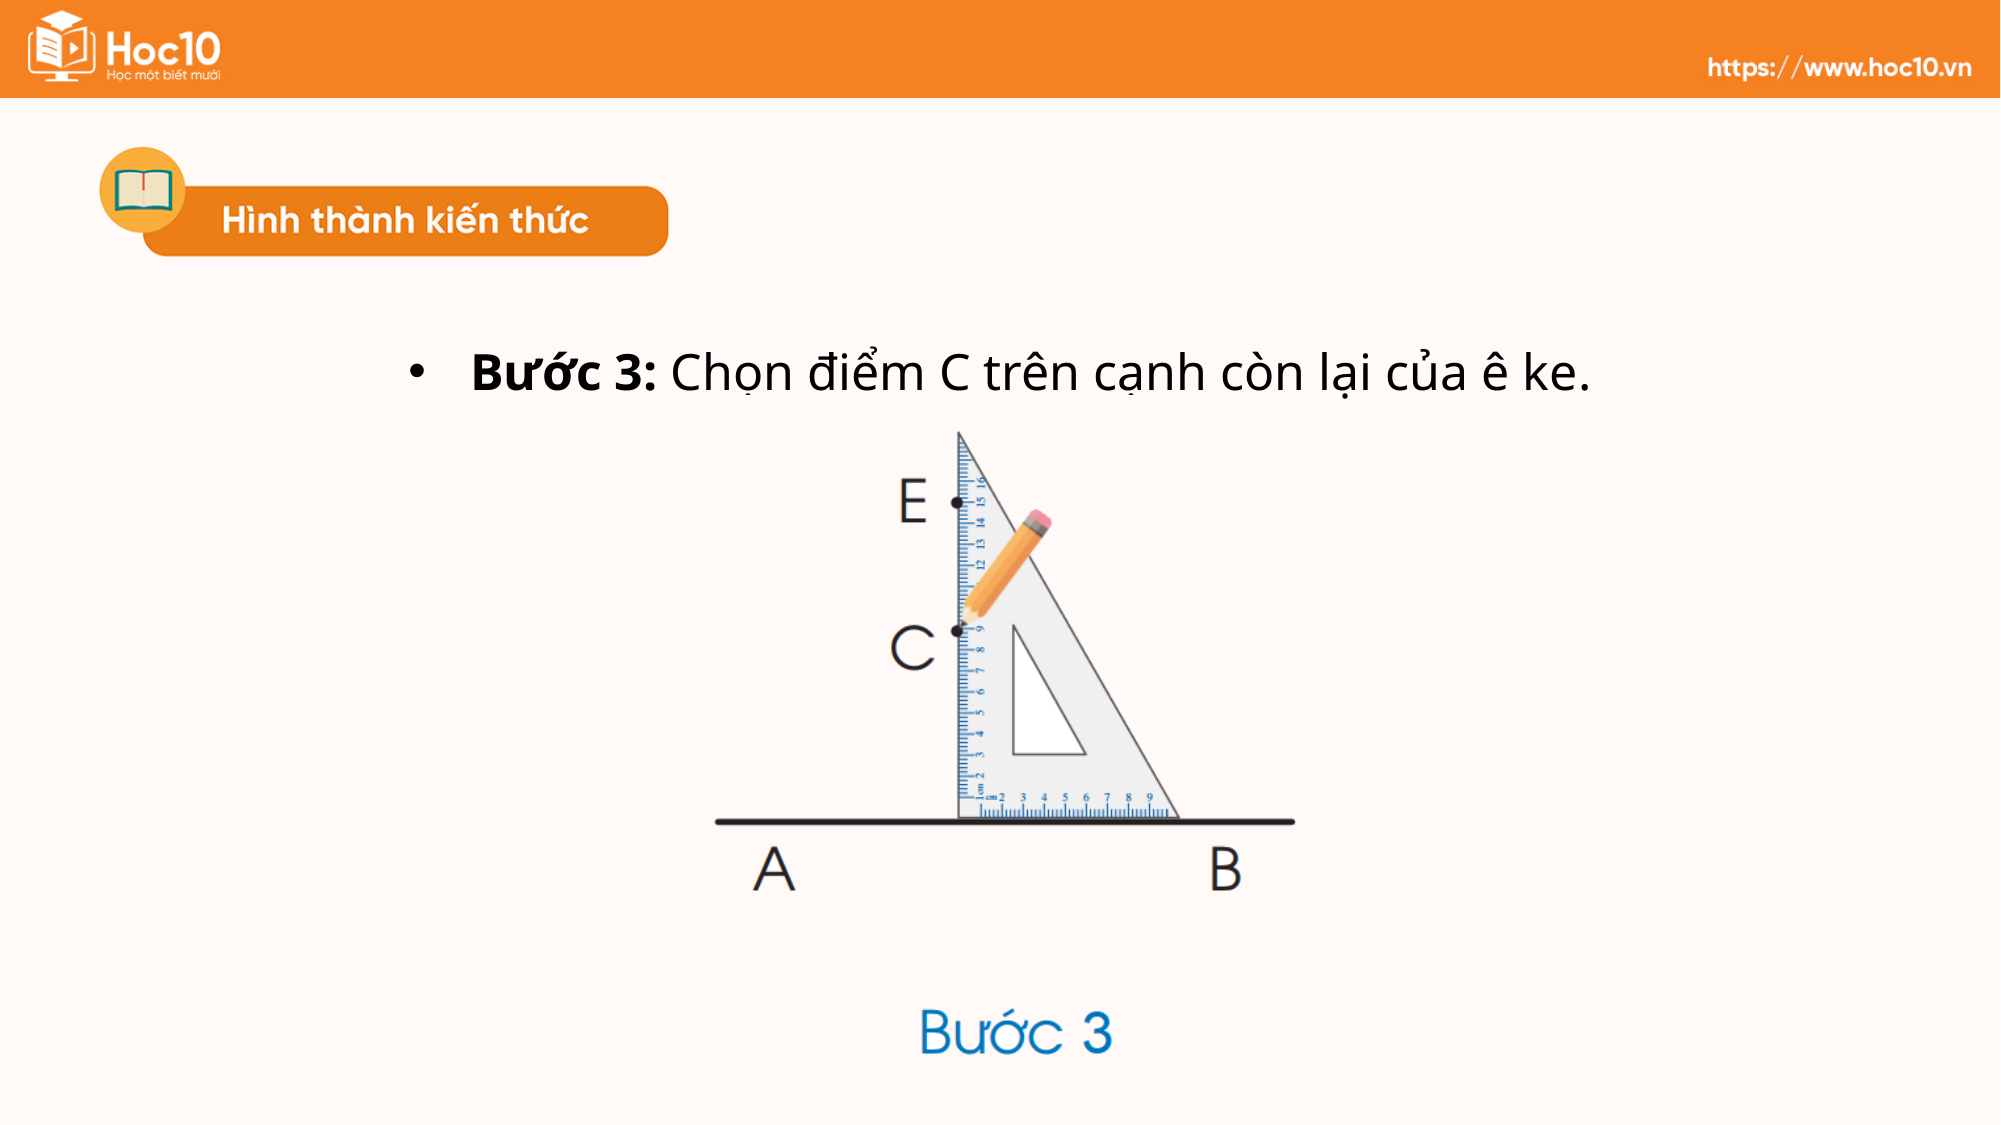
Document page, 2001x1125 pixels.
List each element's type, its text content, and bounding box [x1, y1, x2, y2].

picture [0, 0, 2001, 1125]
text_box [1026, 498, 2000, 1125]
text_box Bước 3: Chọn điểm C trên cạnh còn lại của ê ke. [191, 302, 1809, 408]
